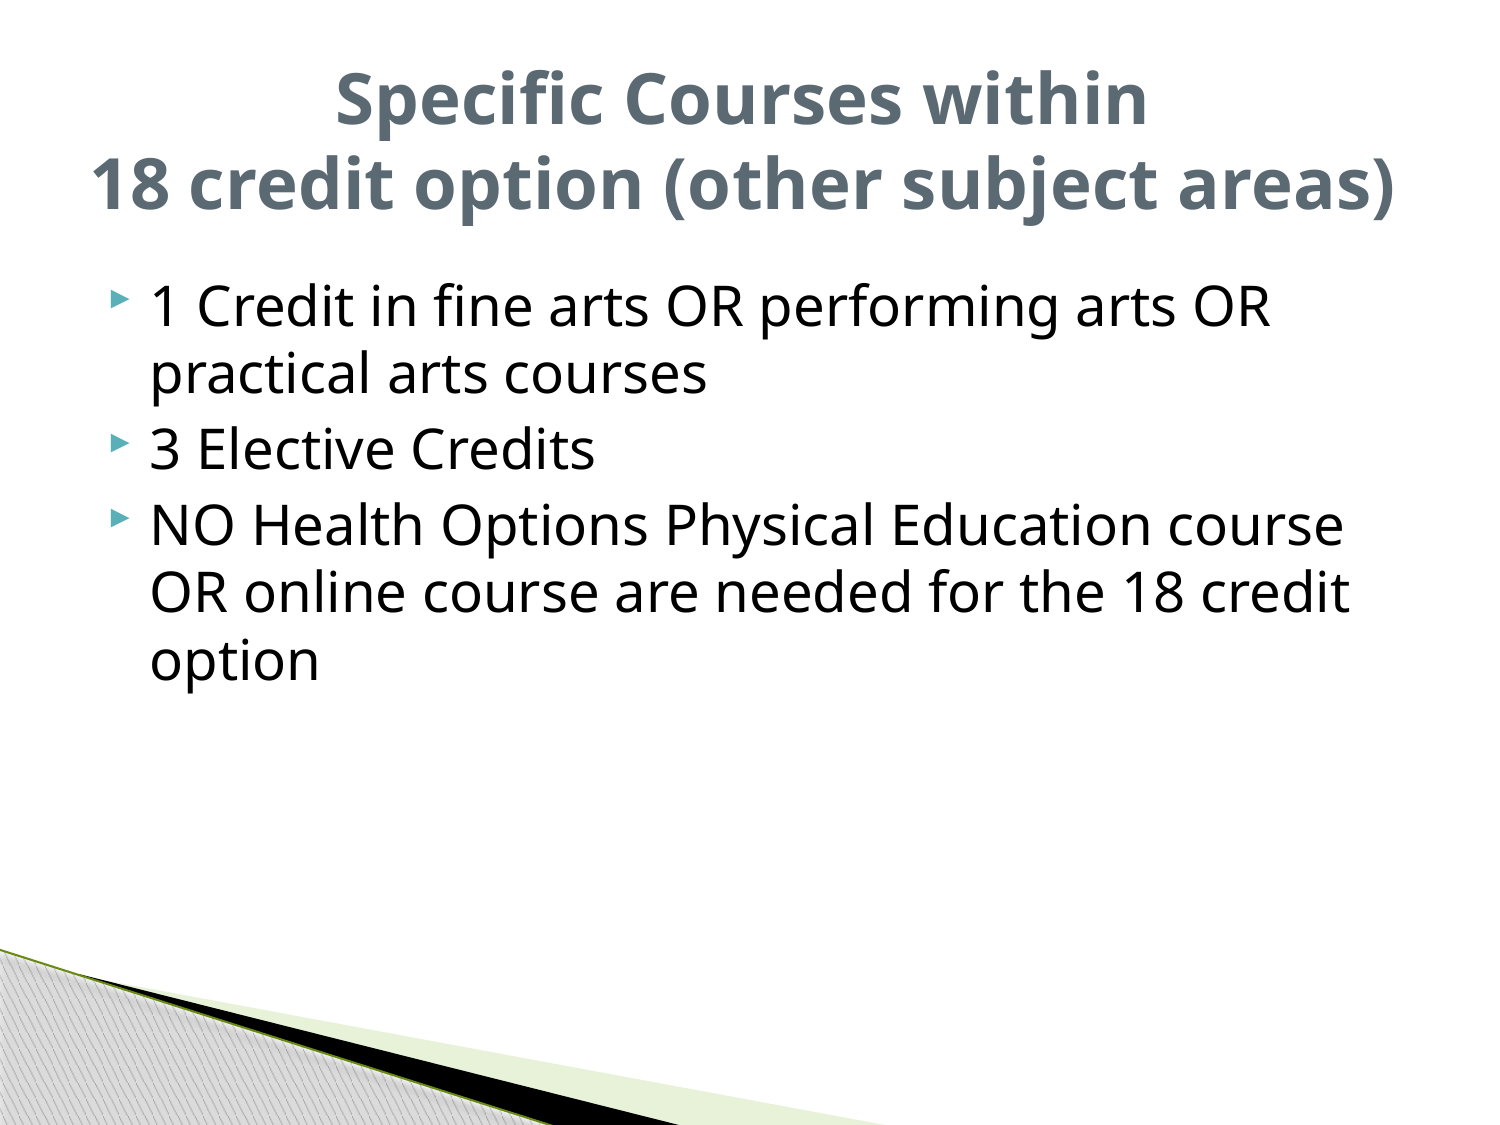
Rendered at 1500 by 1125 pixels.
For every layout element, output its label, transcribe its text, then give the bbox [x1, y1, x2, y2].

list 1 Credit in fine arts OR performing arts OR practical arts courses 3 Elective Credits NO Health Options Physical Education course OR online course are needed for the 18 credit option [75, 262, 1425, 1005]
title Specific Courses within 18 credit option (other subject areas) [24, 45, 1463, 233]
